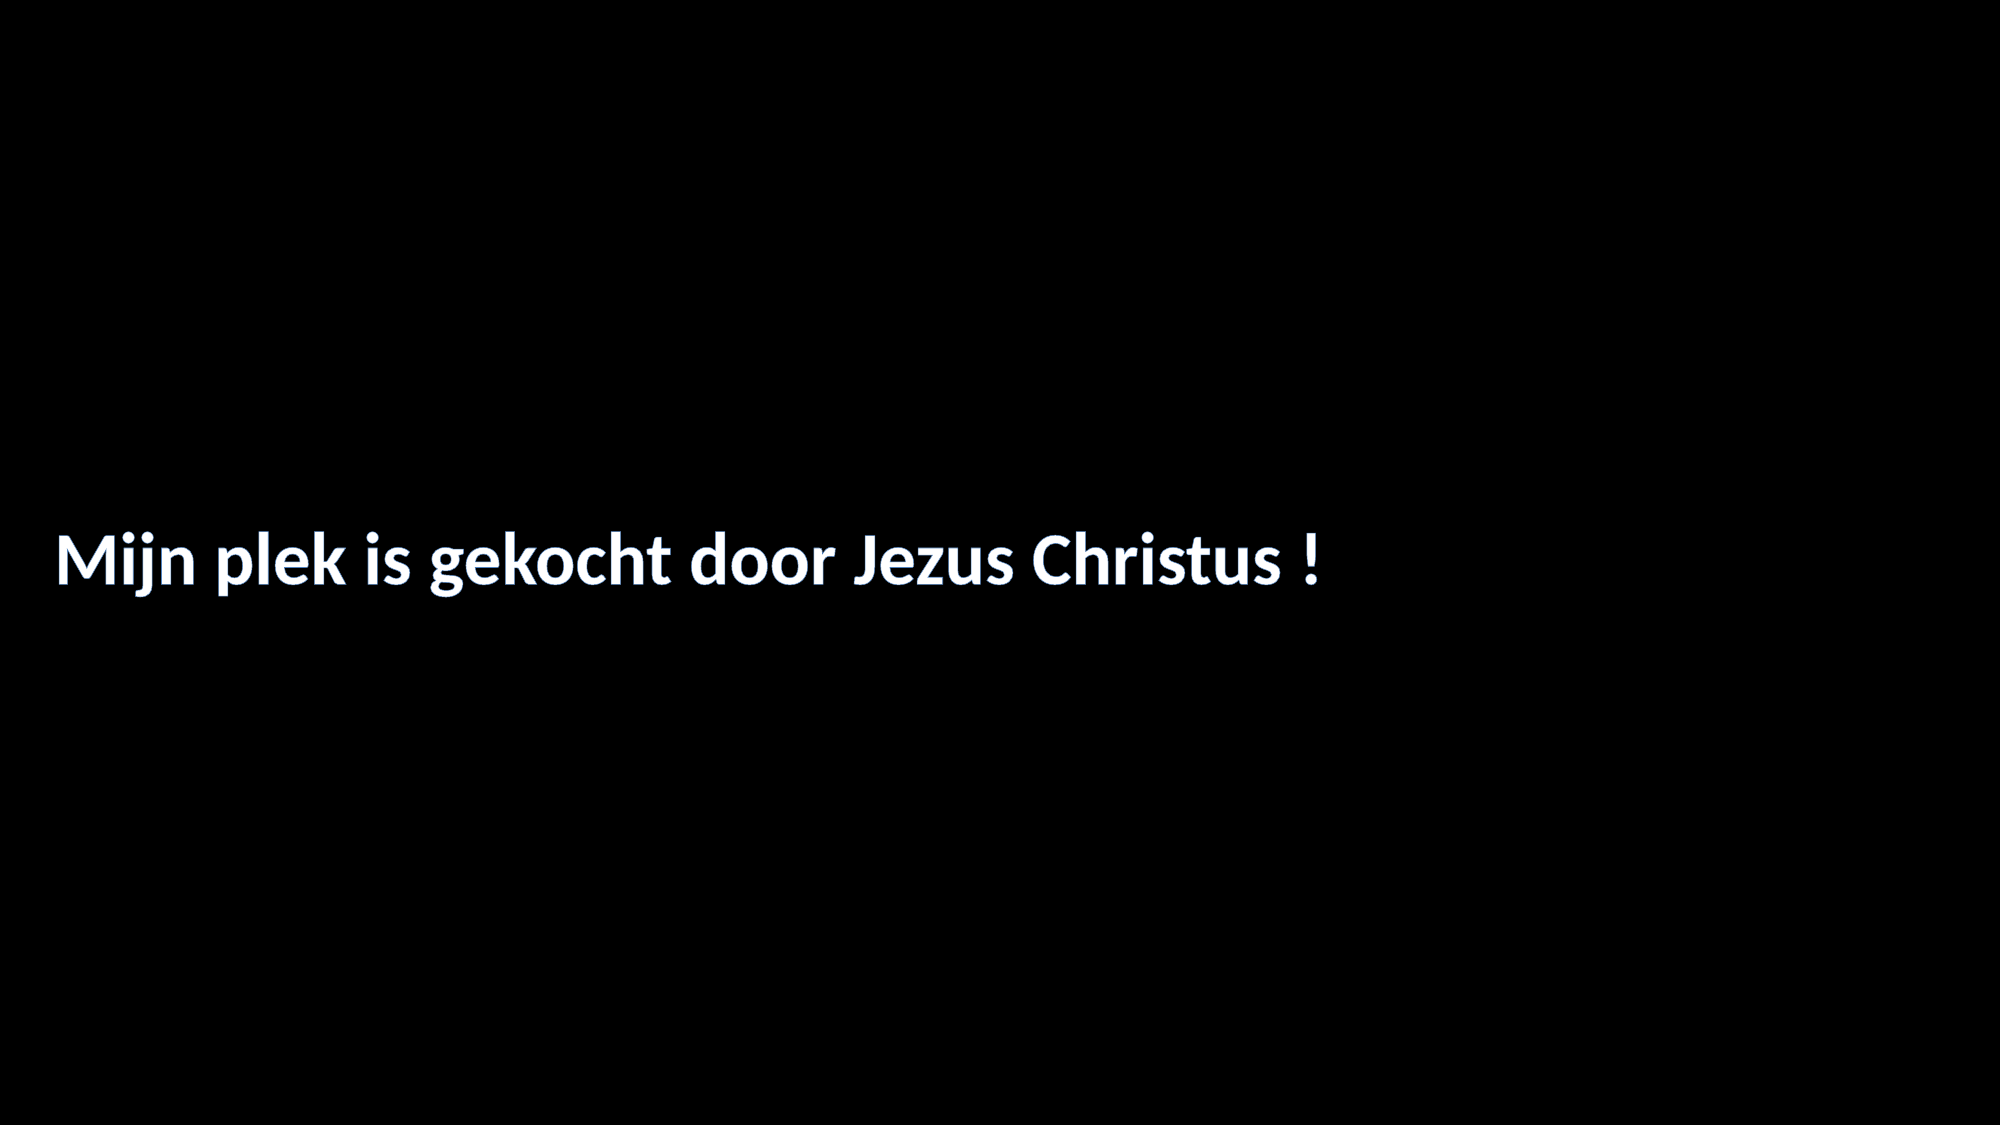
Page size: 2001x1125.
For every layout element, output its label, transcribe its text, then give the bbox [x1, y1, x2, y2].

list Mijn plek is gekocht door Jezus Christus ! [38, 299, 1965, 1089]
